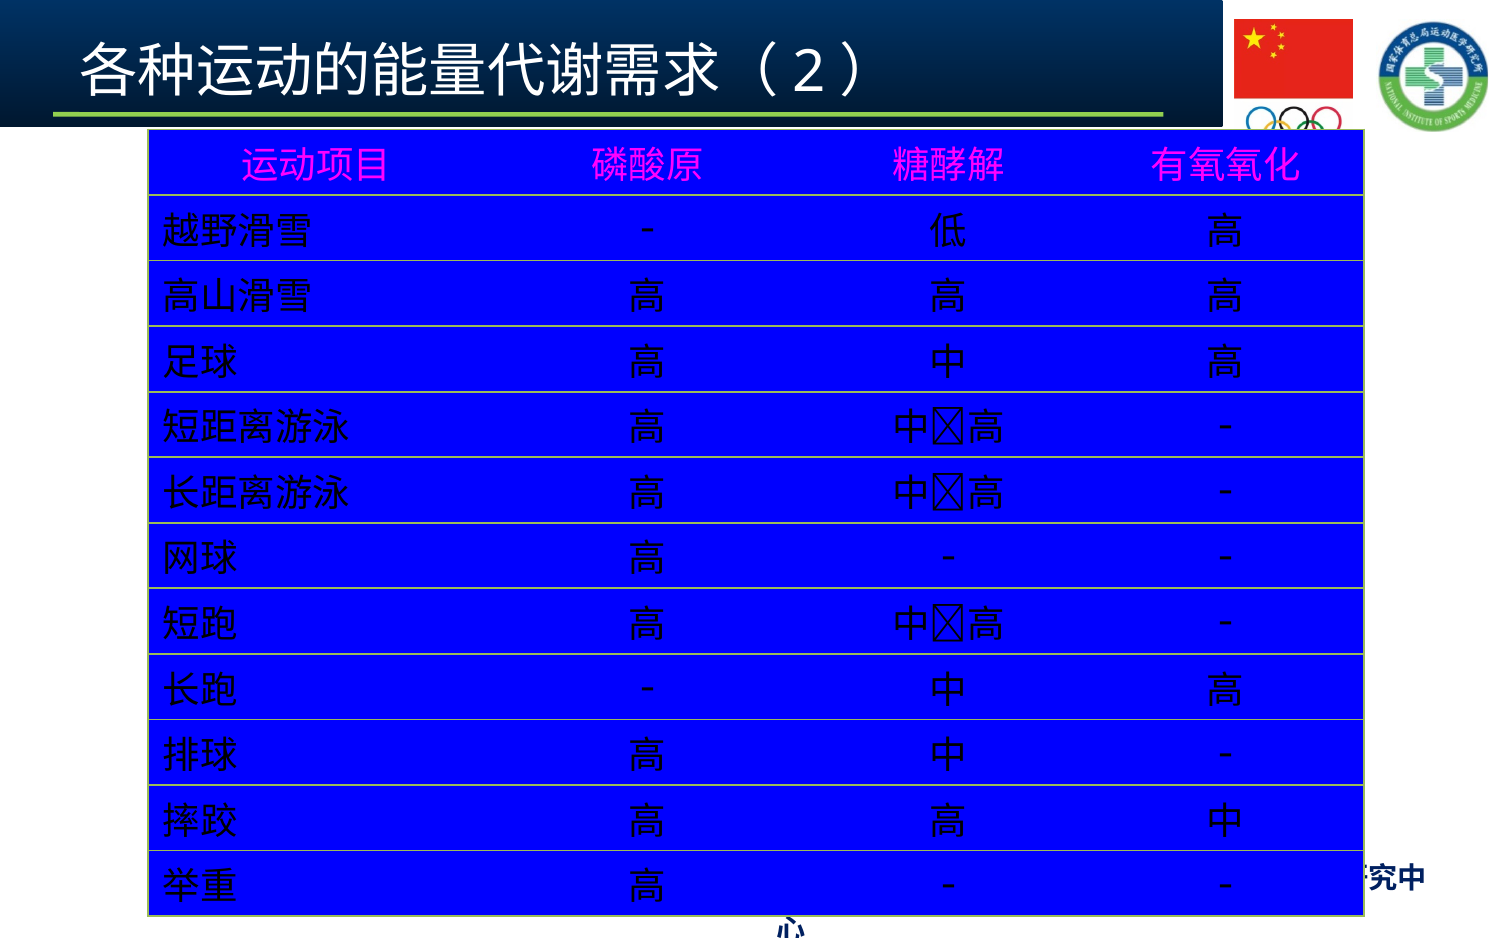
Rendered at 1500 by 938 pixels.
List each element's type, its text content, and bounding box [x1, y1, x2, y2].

table_cell 高 [810, 261, 1087, 325]
table_cell 高 [1087, 327, 1363, 391]
table_cell - [810, 851, 1087, 915]
table_cell 高 [485, 393, 810, 456]
table_cell 中高 [810, 589, 1087, 653]
table_cell 高 [810, 786, 1087, 850]
table_header 磷酸原 [485, 130, 810, 194]
table_cell 举重 [149, 851, 485, 915]
table_cell 排球 [149, 720, 485, 784]
table_cell 高山滑雪 [149, 261, 485, 325]
table_cell 中高 [810, 393, 1087, 456]
table_cell 高 [1087, 261, 1363, 325]
table_cell - [810, 524, 1087, 587]
table_cell 中高 [810, 458, 1087, 522]
table_cell 高 [485, 851, 810, 915]
table_cell 短距离游泳 [149, 393, 485, 456]
table_cell 高 [485, 458, 810, 522]
table_cell 中 [810, 327, 1087, 391]
table_cell 高 [485, 720, 810, 784]
table_cell 长跑 [149, 655, 485, 719]
table_cell 高 [1087, 655, 1363, 719]
table_cell - [485, 655, 810, 719]
table_header 运动项目 [149, 130, 485, 194]
table_cell 高 [485, 327, 810, 391]
picture [1376, 19, 1489, 132]
table_header 有氧氧化 [1087, 130, 1363, 194]
table_cell - [1087, 393, 1363, 456]
table_cell - [1087, 720, 1363, 784]
table_cell 高 [485, 524, 810, 587]
table_cell 长距离游泳 [149, 458, 485, 522]
table_cell 摔跤 [149, 786, 485, 850]
table_cell 中 [810, 720, 1087, 784]
table_cell 网球 [149, 524, 485, 587]
table_cell - [1087, 589, 1363, 653]
table_cell 高 [485, 786, 810, 850]
table_cell - [1087, 458, 1363, 522]
table_cell 足球 [149, 327, 485, 391]
table_cell - [485, 196, 810, 260]
picture [1234, 103, 1353, 129]
picture [1234, 19, 1353, 25]
table_cell 低 [810, 196, 1087, 260]
table_cell 中 [810, 655, 1087, 719]
table_cell 中 [1087, 786, 1363, 850]
table_cell - [1087, 851, 1363, 915]
table_header 糖酵解 [810, 130, 1087, 194]
title 各种运动的能量代谢需求（2） [64, 25, 1353, 103]
table_cell - [1087, 524, 1363, 587]
table_cell 高 [485, 589, 810, 653]
table_cell 越野滑雪 [149, 196, 485, 260]
table_cell 高 [1087, 196, 1363, 260]
table_cell 高 [485, 261, 810, 325]
table_cell 短跑 [149, 589, 485, 653]
